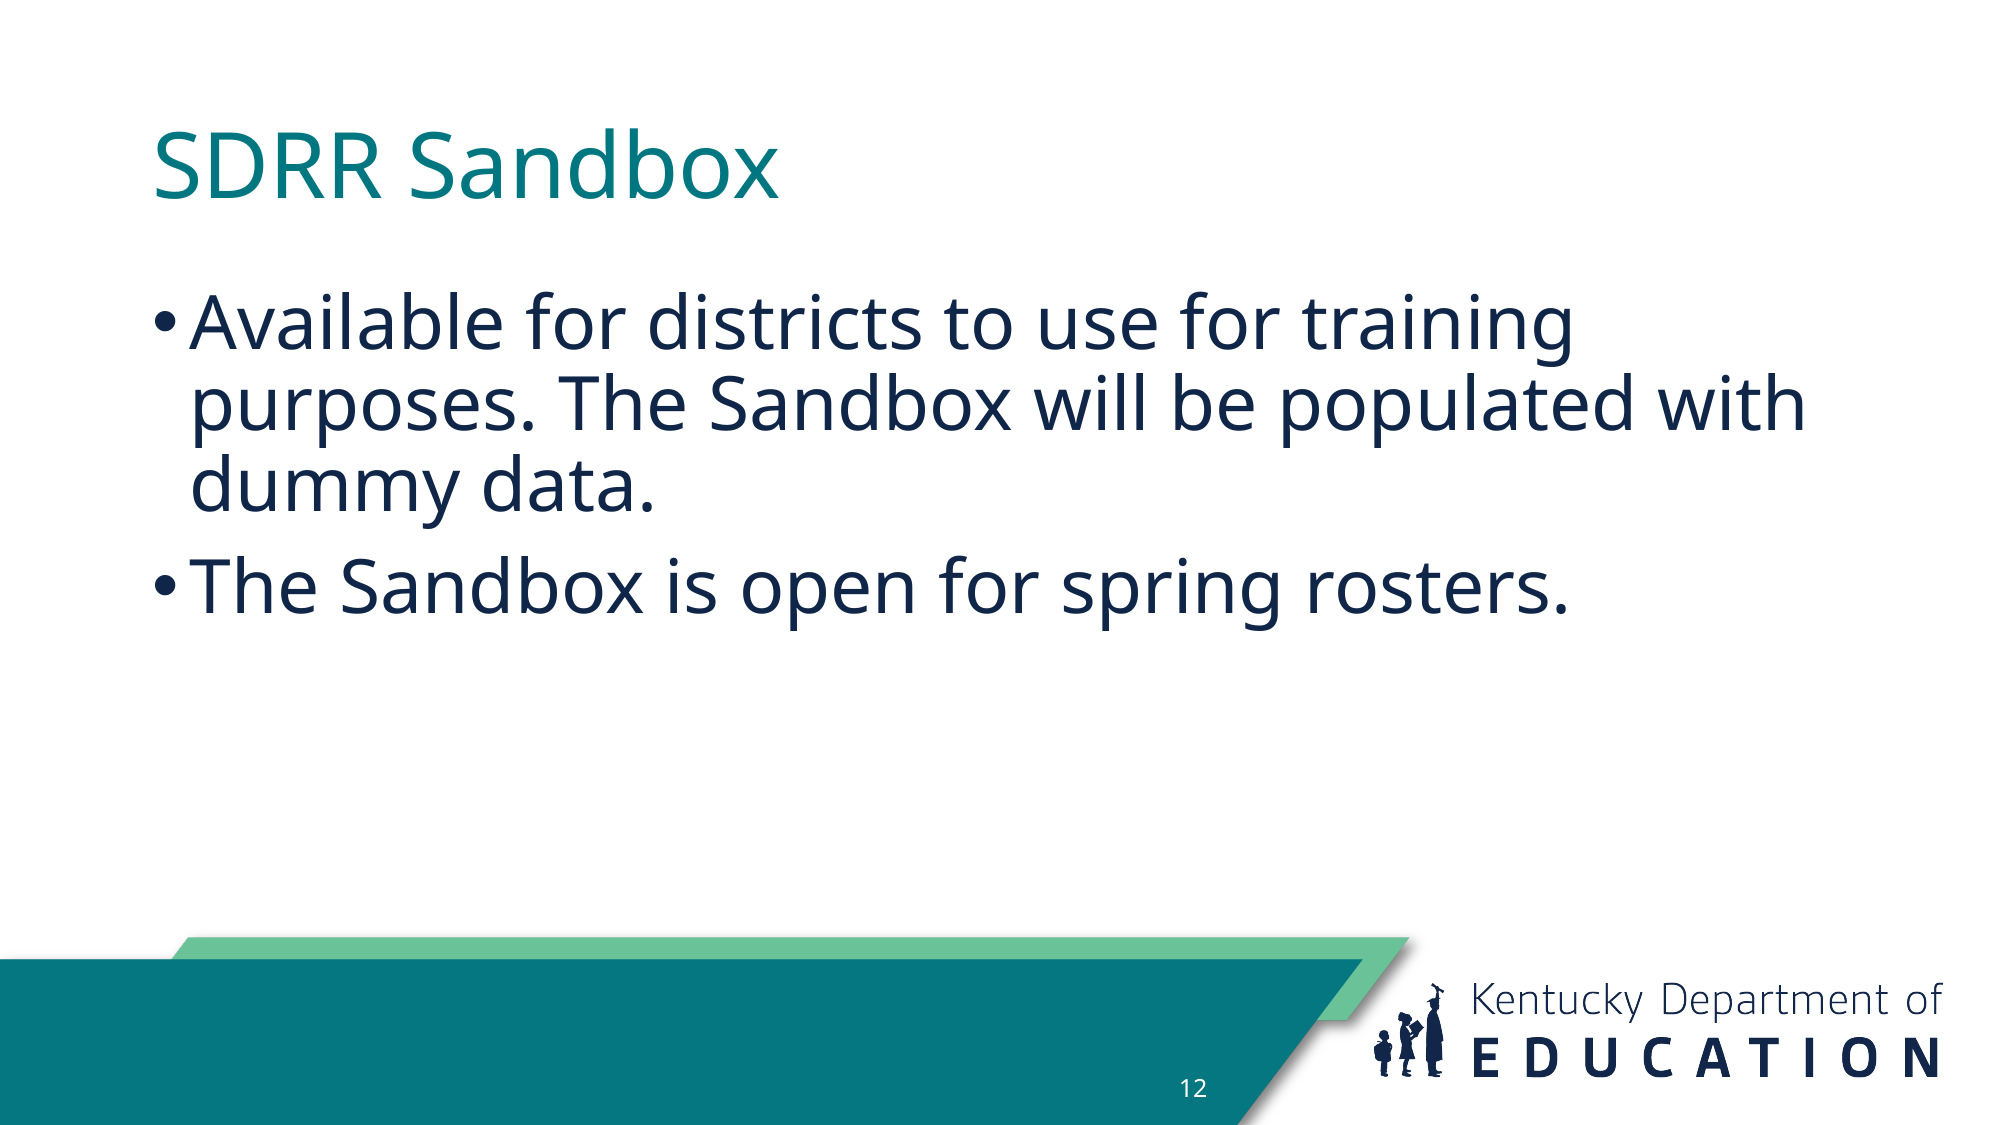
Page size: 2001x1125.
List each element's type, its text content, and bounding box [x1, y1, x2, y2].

title SDRR Sandbox [137, 59, 1863, 277]
picture [0, 0, 2001, 1125]
list Available for districts to use for training purposes. The Sandbox will be populated with dummy data. The Sandbox is open for spring rosters. [137, 277, 1863, 949]
